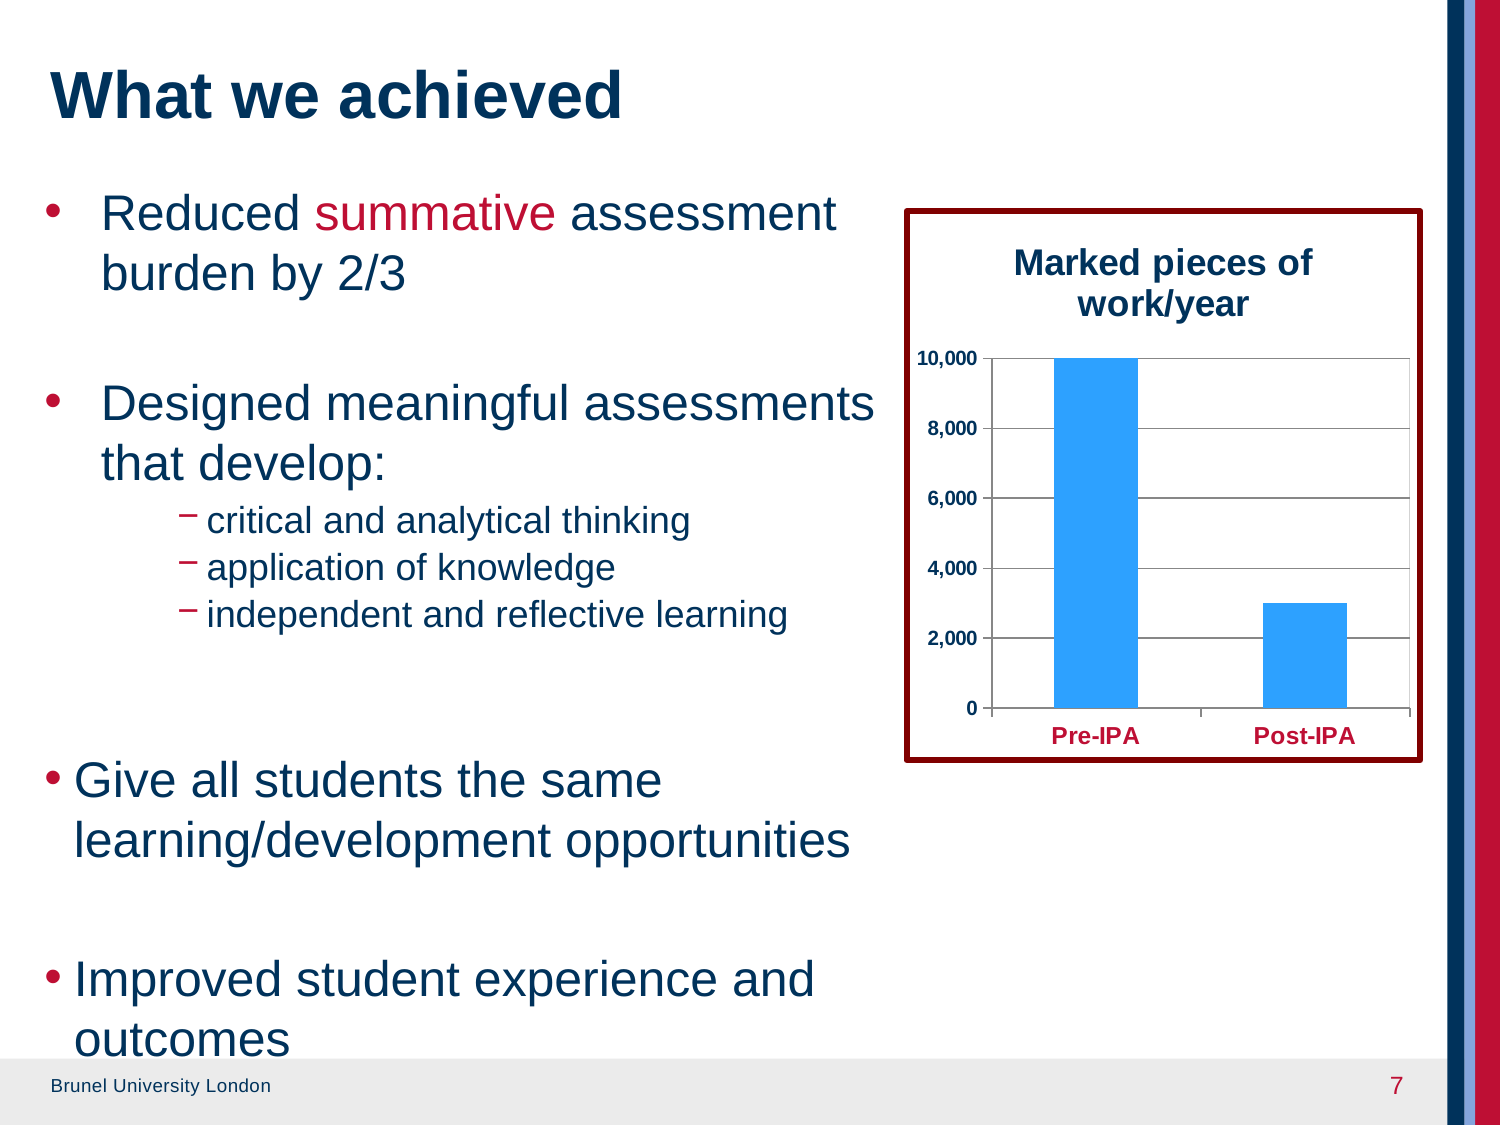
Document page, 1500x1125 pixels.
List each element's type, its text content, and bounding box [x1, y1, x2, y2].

chart [903, 207, 1424, 764]
slide_number 7 [1068, 1054, 1419, 1115]
list Reduced summative assessment burden by 2/3 Designed meaningful assessments that develop: critical and analytical thinking application of knowledge independent and reflective learning Give all students the same learning/development opportunities Improved student experience and outcomes [29, 172, 928, 1047]
title What we achieved [35, 44, 1400, 206]
